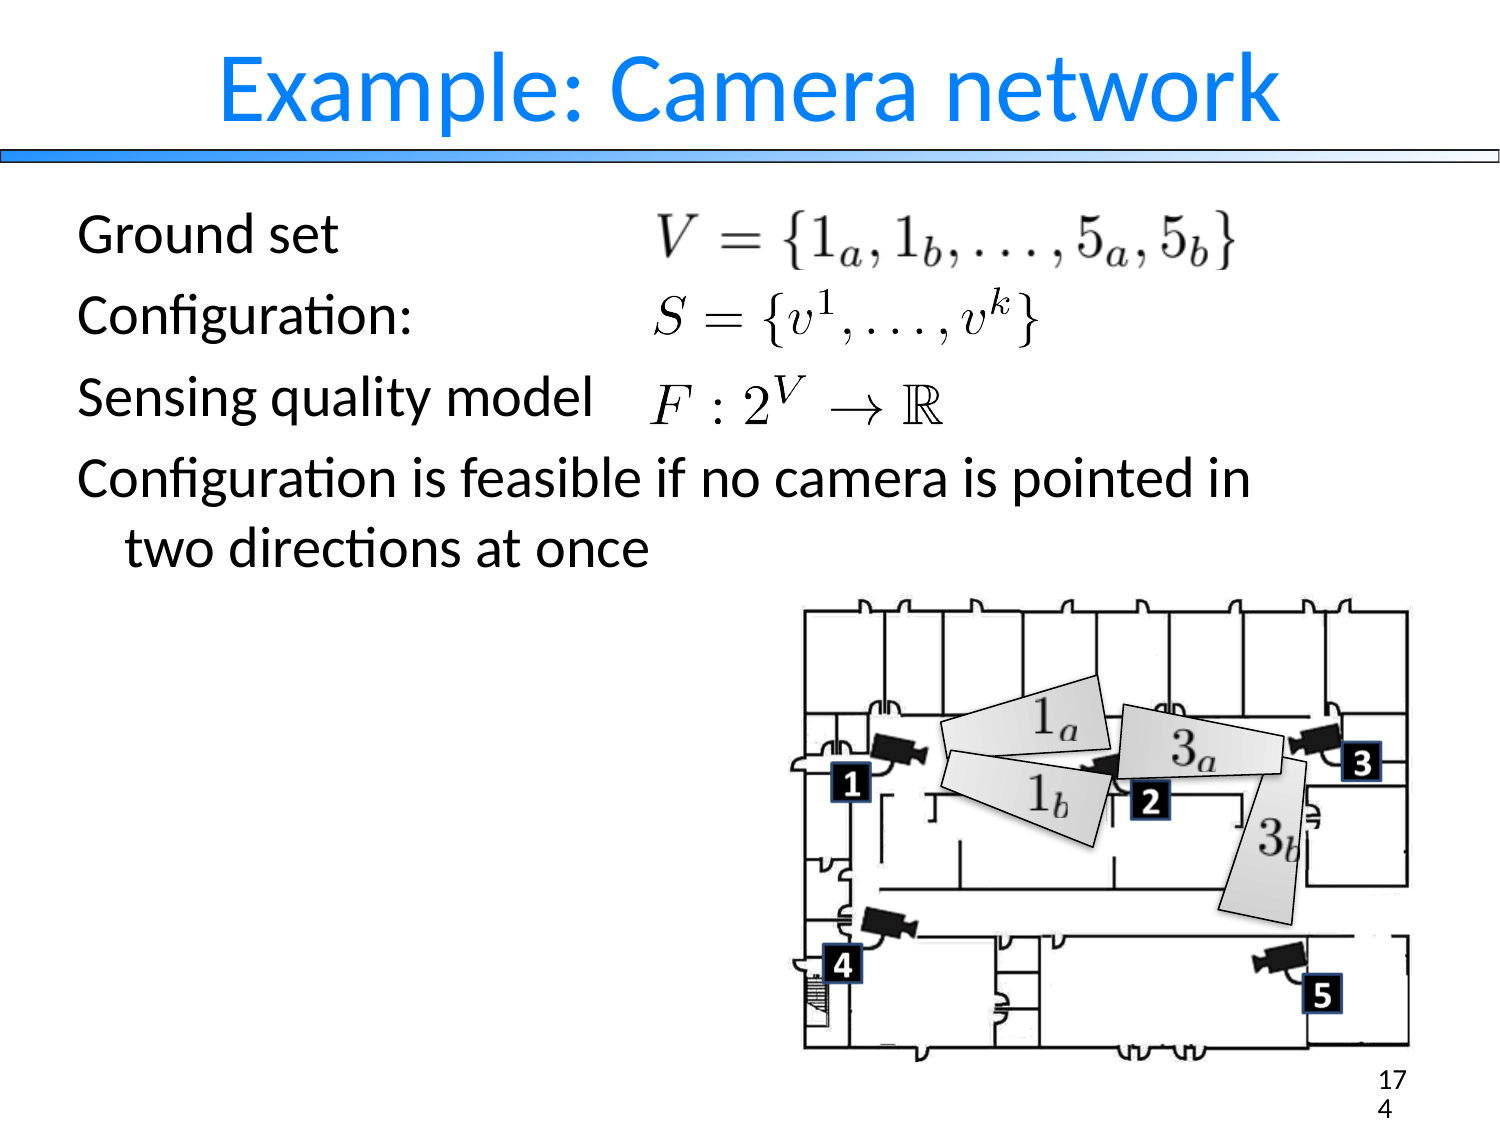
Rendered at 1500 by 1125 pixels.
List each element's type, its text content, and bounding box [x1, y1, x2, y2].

list Ground set Configuration: Sensing quality model Configuration is feasible if no camera is pointed in two directions at once [62, 187, 1288, 1025]
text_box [1233, 756, 1310, 920]
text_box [1119, 710, 1283, 787]
picture [656, 209, 1235, 270]
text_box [942, 751, 1106, 828]
picture [654, 287, 1038, 348]
picture [787, 574, 1415, 1064]
picture [649, 374, 943, 426]
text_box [942, 688, 1106, 751]
slide_number 174 [1362, 1042, 1426, 1103]
text_box Example: Camera network [0, 13, 1500, 149]
